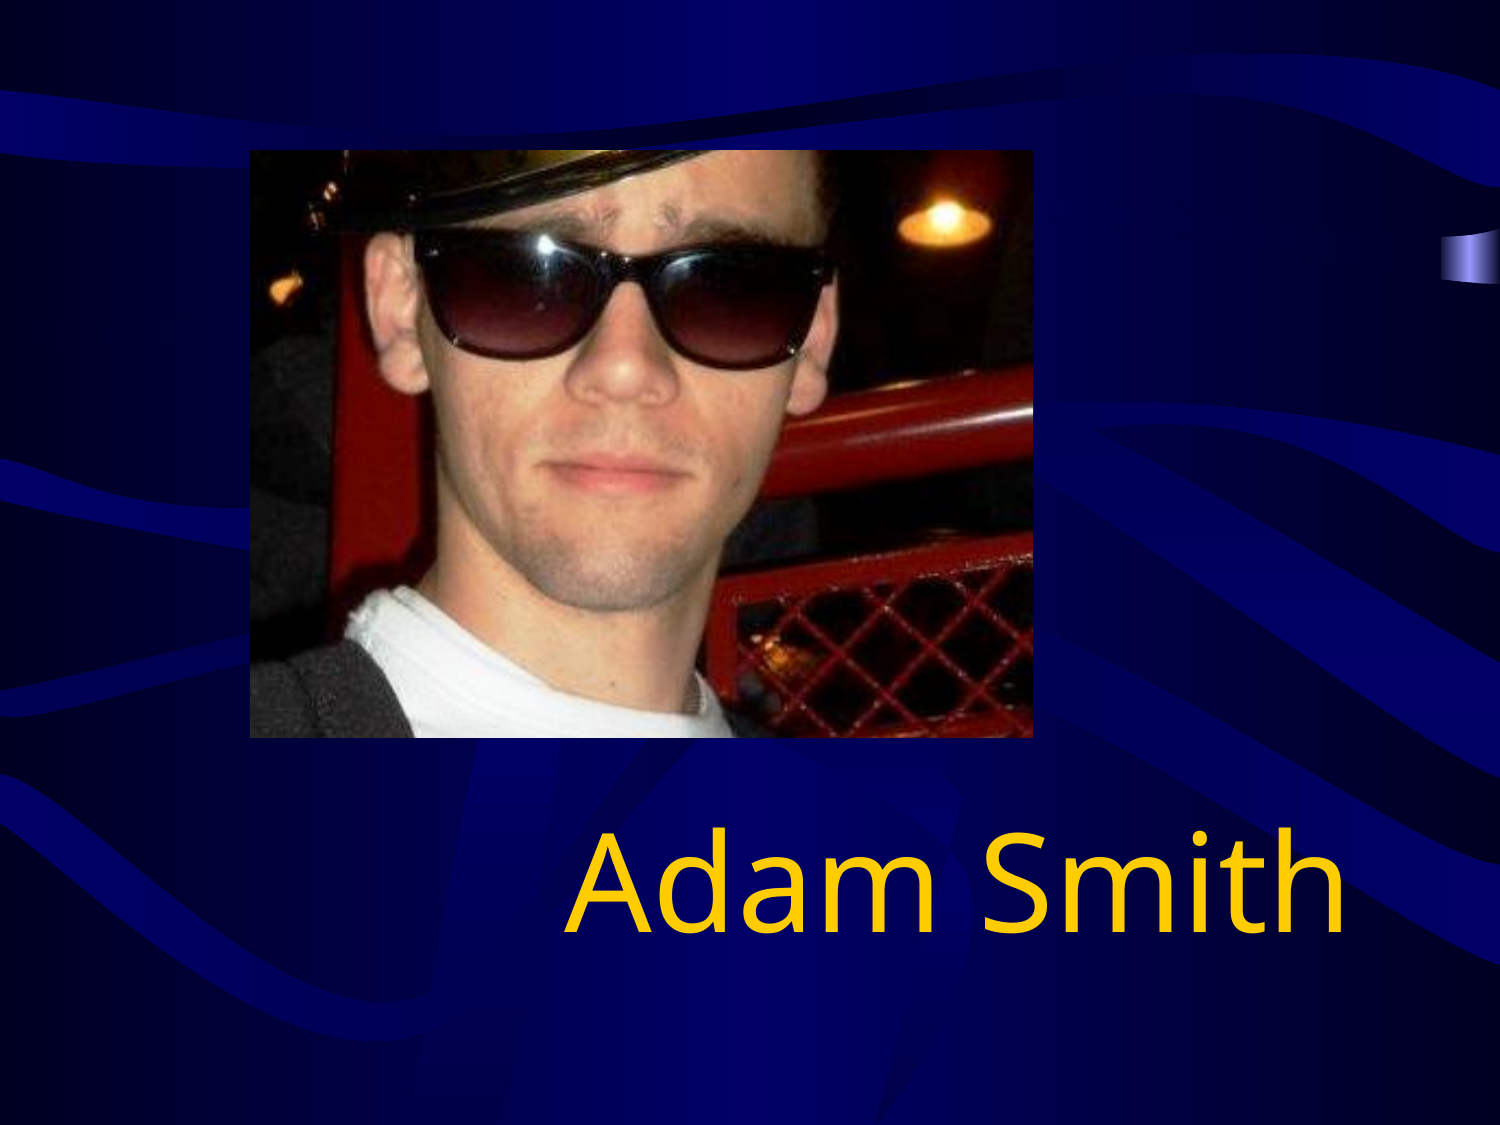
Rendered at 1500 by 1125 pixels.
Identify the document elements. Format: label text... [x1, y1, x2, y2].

title Adam Smith [549, 874, 1451, 969]
picture [249, 149, 1034, 738]
